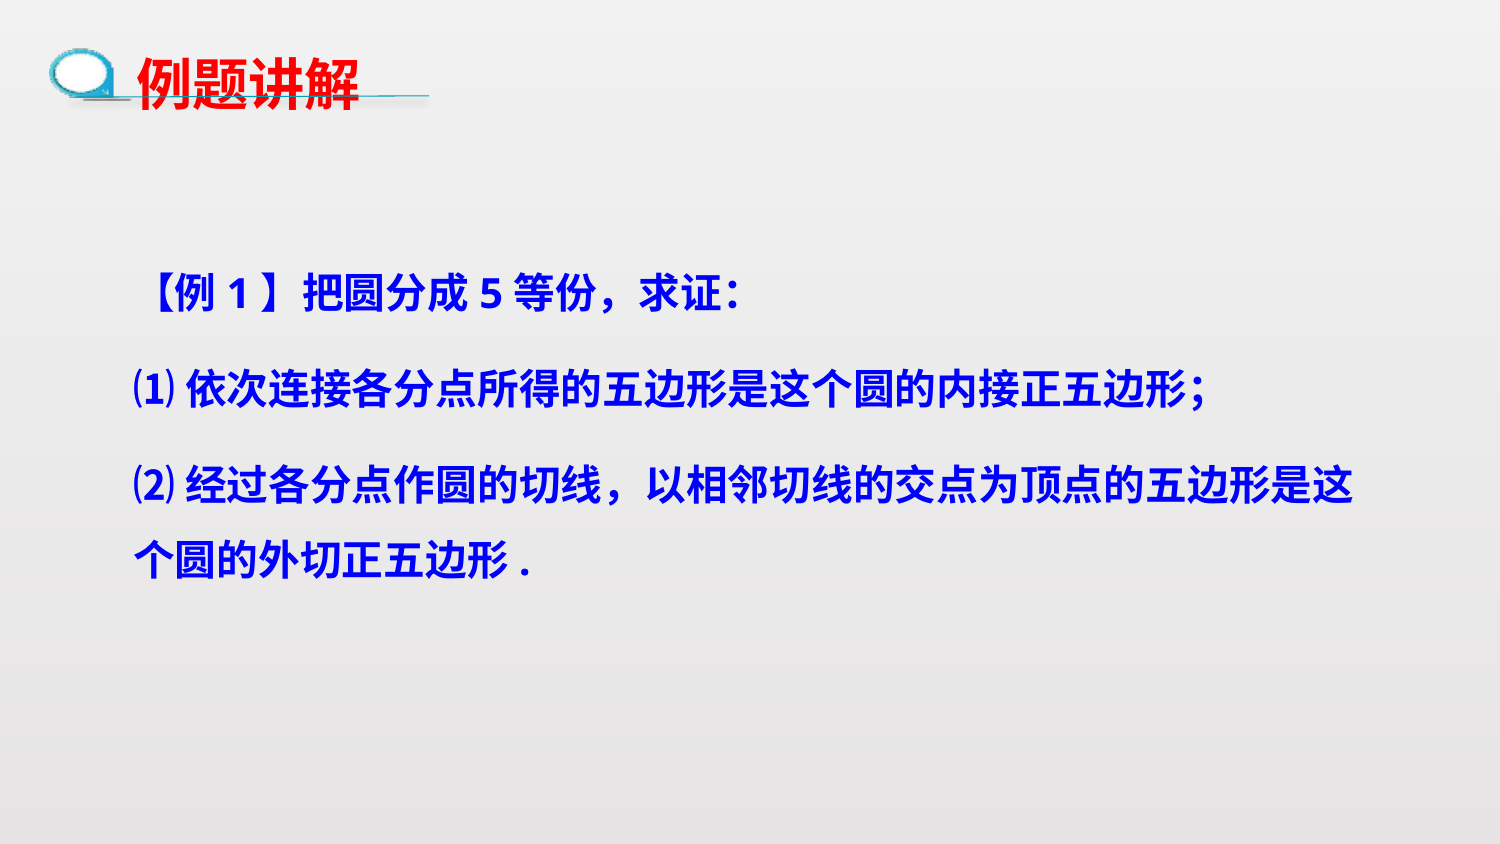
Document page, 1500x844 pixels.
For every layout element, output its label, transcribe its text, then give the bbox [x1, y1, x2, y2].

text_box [49, 35, 430, 126]
text_box 【例1】把圆分成5等份，求证： ⑴依次连接各分点所得的五边形是这个圆的内接正五边形； ⑵经过各分点作圆的切线，以相邻切线的交点为顶点的五边形是这个圆的外切正五边形. [118, 234, 1402, 591]
